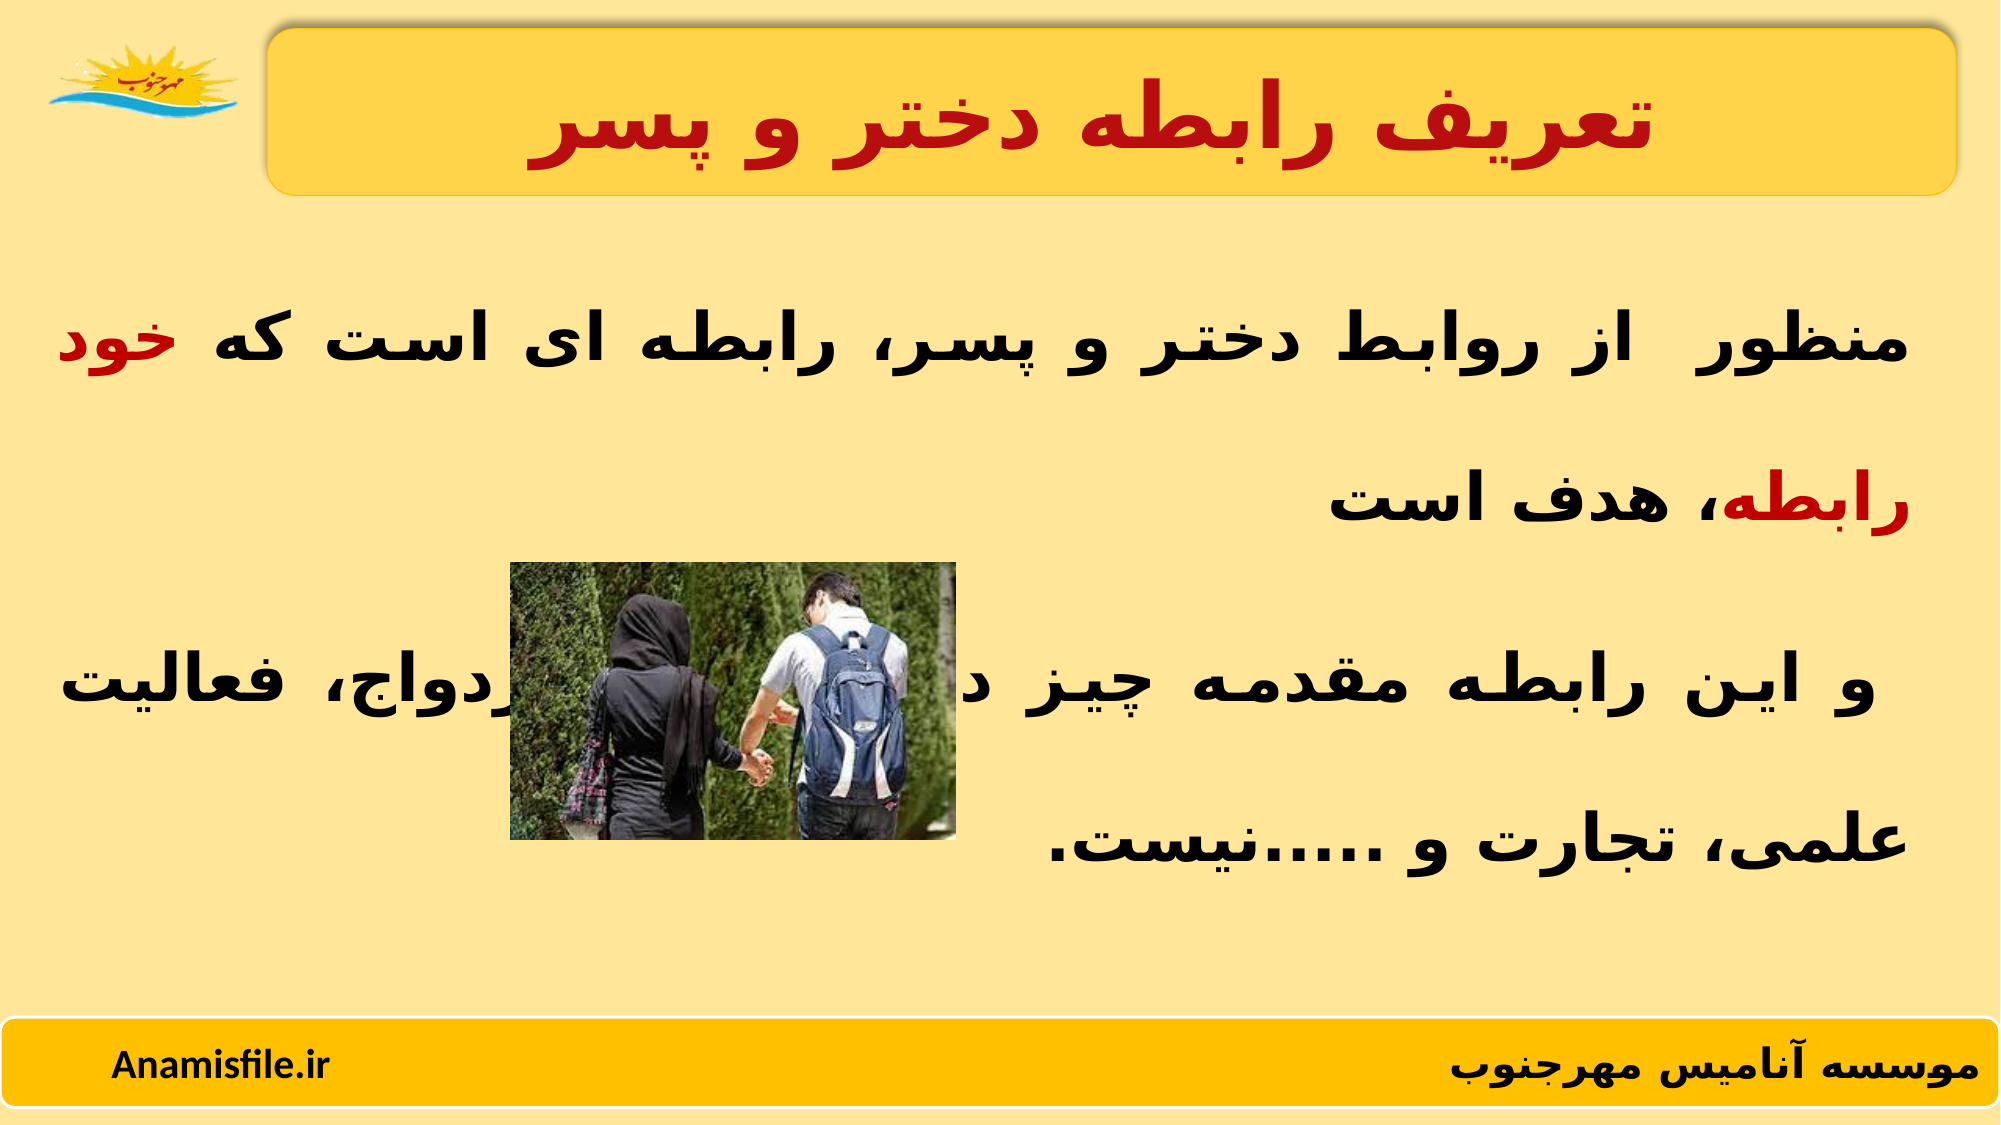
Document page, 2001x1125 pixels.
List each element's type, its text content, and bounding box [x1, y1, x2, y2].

picture [9, 0, 271, 233]
text_box منظور از روابط دختر و پسر، رابطه ای است که خود رابطه، هدف است و این رابطه مقدمه چیز دیگری مانند ازدواج، فعالیت علمی، تجارت و .....نیست. [22, 196, 1940, 972]
text_box تعریف رابطه دختر و پسر [271, 28, 1957, 196]
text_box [140, 162, 621, 502]
text_box موسسه آنامیس مهرجنوب Anamisfile.ir [0, 1015, 2000, 1110]
picture [510, 562, 956, 840]
